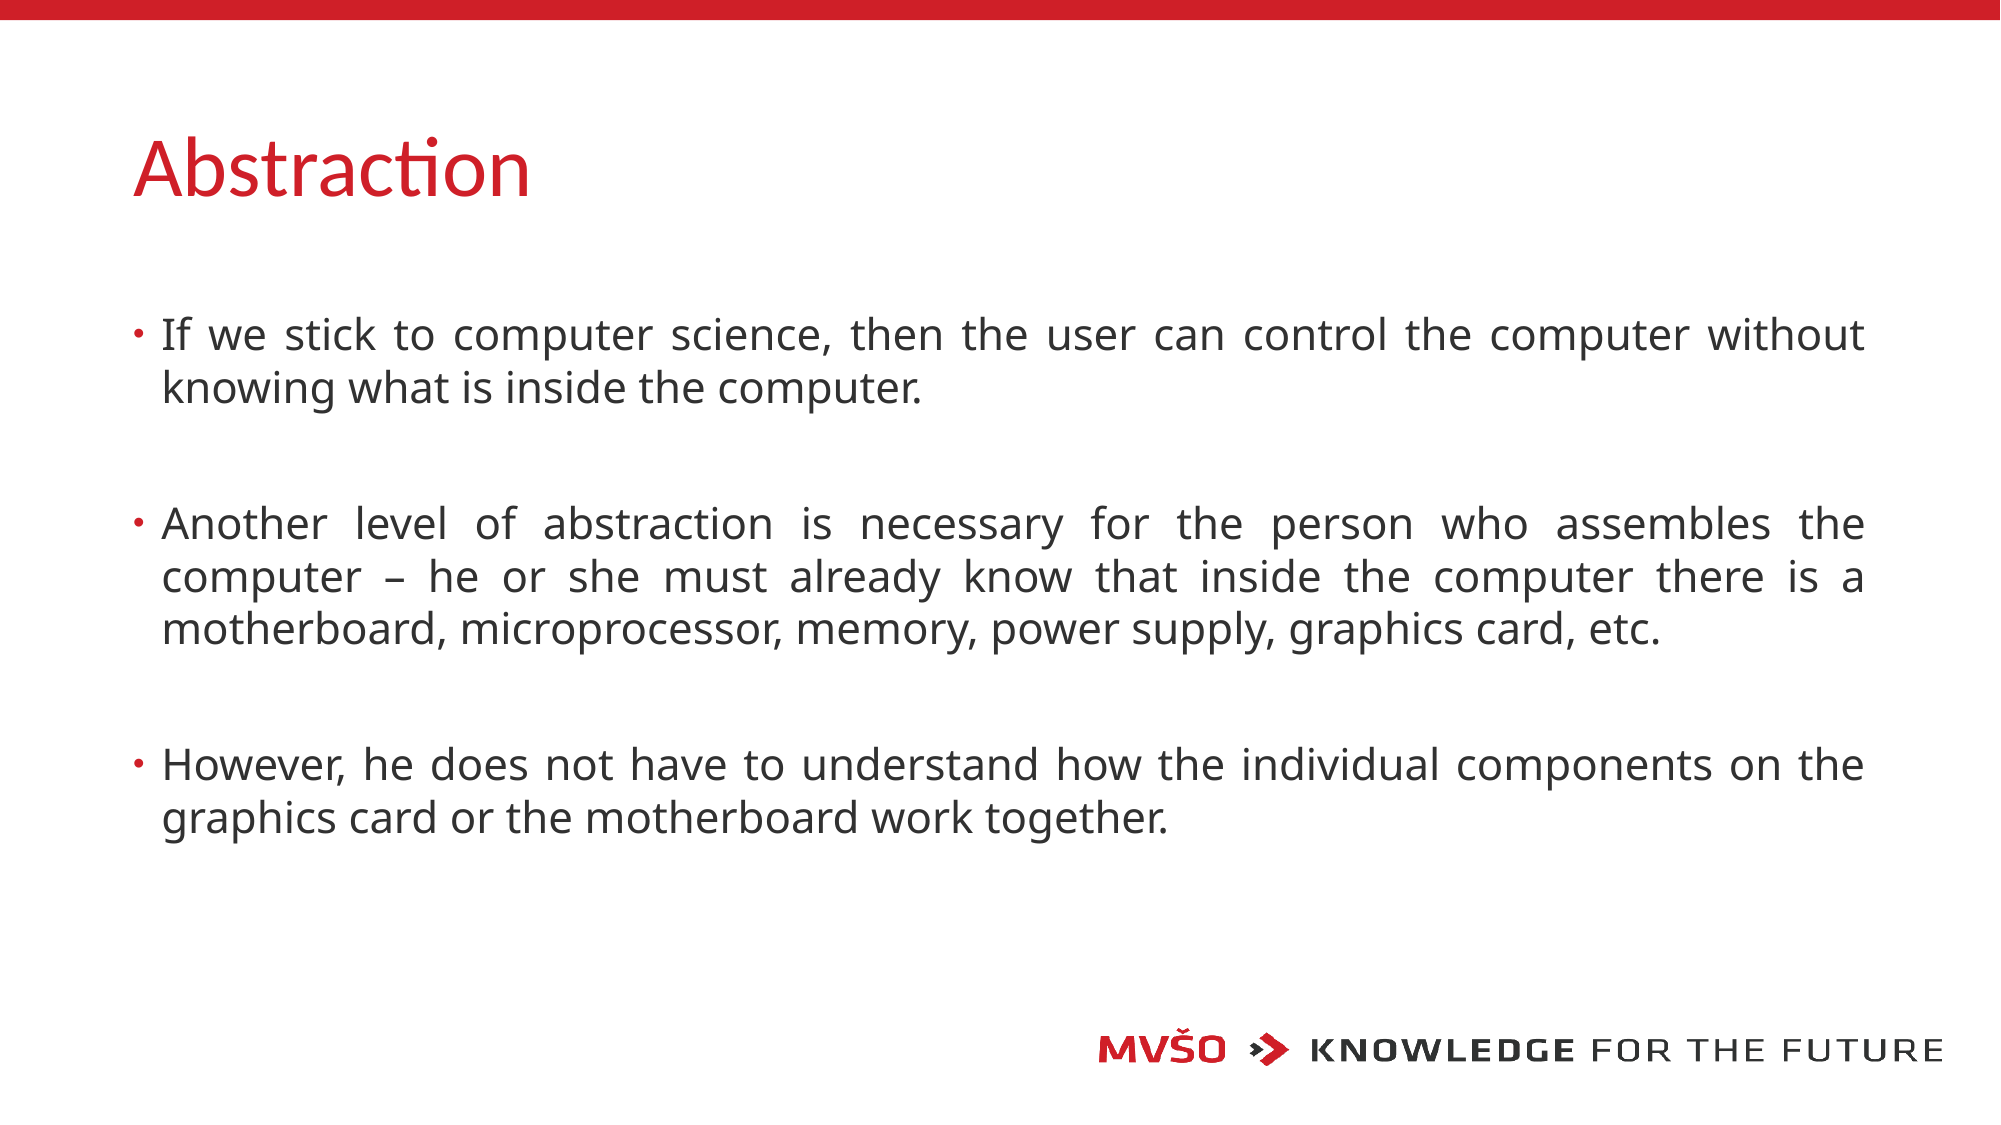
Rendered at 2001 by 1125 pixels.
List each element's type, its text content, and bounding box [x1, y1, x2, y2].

list If we stick to computer science, then the user can control the computer without knowing what is inside the computer. Another level of abstraction is necessary for the person who assembles the computer – he or she must already know that inside the computer there is a motherboard, microprocessor, memory, power supply, graphics card, etc. However, he does not have to understand how the individual components on the graphics card or the motherboard work together. [118, 299, 1882, 969]
title Abstraction [118, 59, 1882, 278]
picture [1099, 1028, 1942, 1066]
